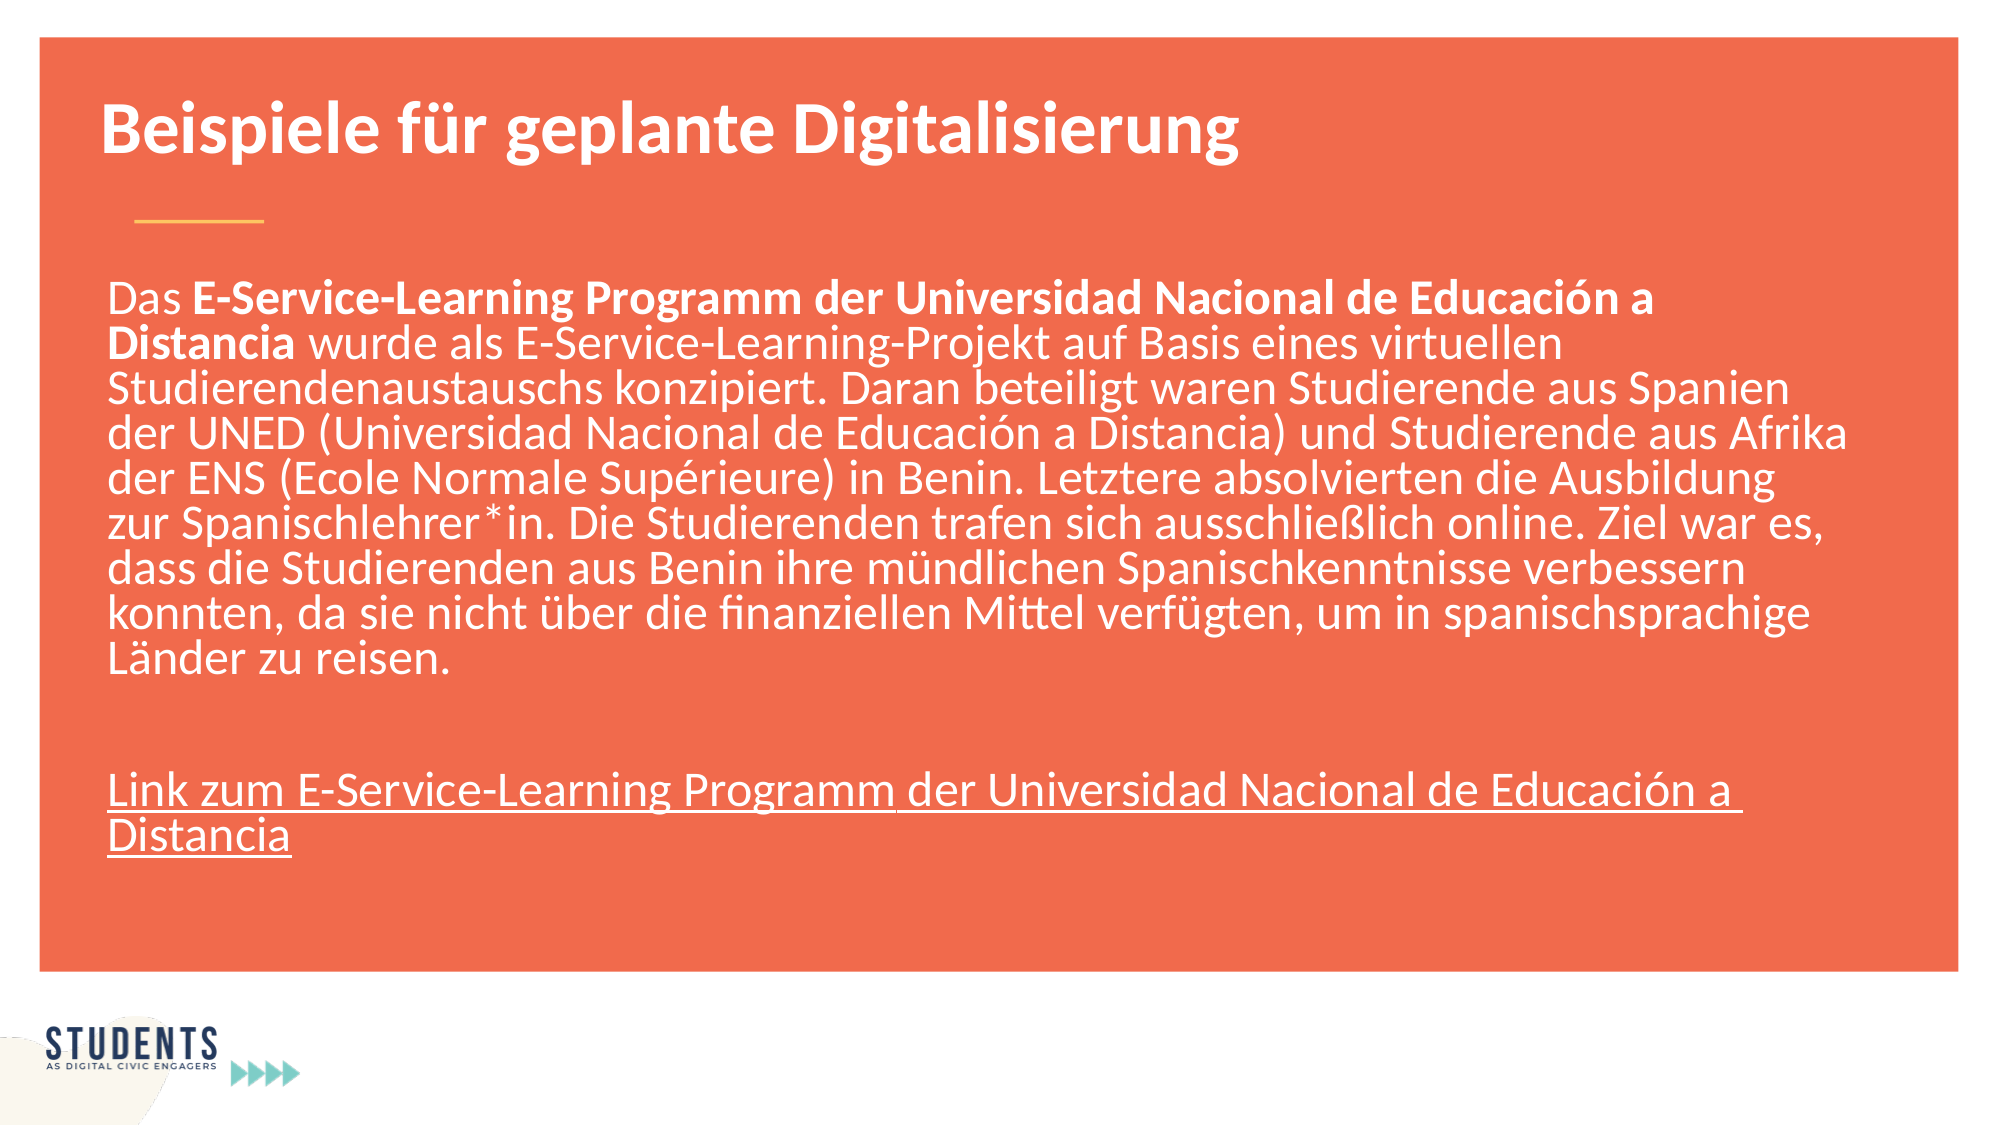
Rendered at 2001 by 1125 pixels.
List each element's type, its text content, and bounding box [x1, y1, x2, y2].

picture [0, 1016, 304, 1125]
text_box Beispiele für geplante Digitalisierung [85, 91, 1859, 188]
list Das E-Service-Learning Programm der Universidad Nacional de Educación a Distancia wurde als E-Service-Learning-Projekt auf Basis eines virtuellen Studierendenaustauschs konzipiert. Daran beteiligt waren Studierende aus Spanien der UNED (Universidad Nacional de Educación a Distancia) und Studierende aus Afrika der ENS (Ecole Normale Supérieure) in Benin. Letztere absolvierten die Ausbildung zur Spanischlehrer*in. Die Studierenden trafen sich ausschließlich online. Ziel war es, dass die Studierenden aus Benin ihre mündlichen Spanischkenntnisse verbessern konnten, da sie nicht über die finanziellen Mittel verfügten, um in spanischsprachige Länder zu reisen. Link zum E-Service-Learning Programm der Universidad Nacional de Educación a Distancia [92, 271, 1866, 946]
